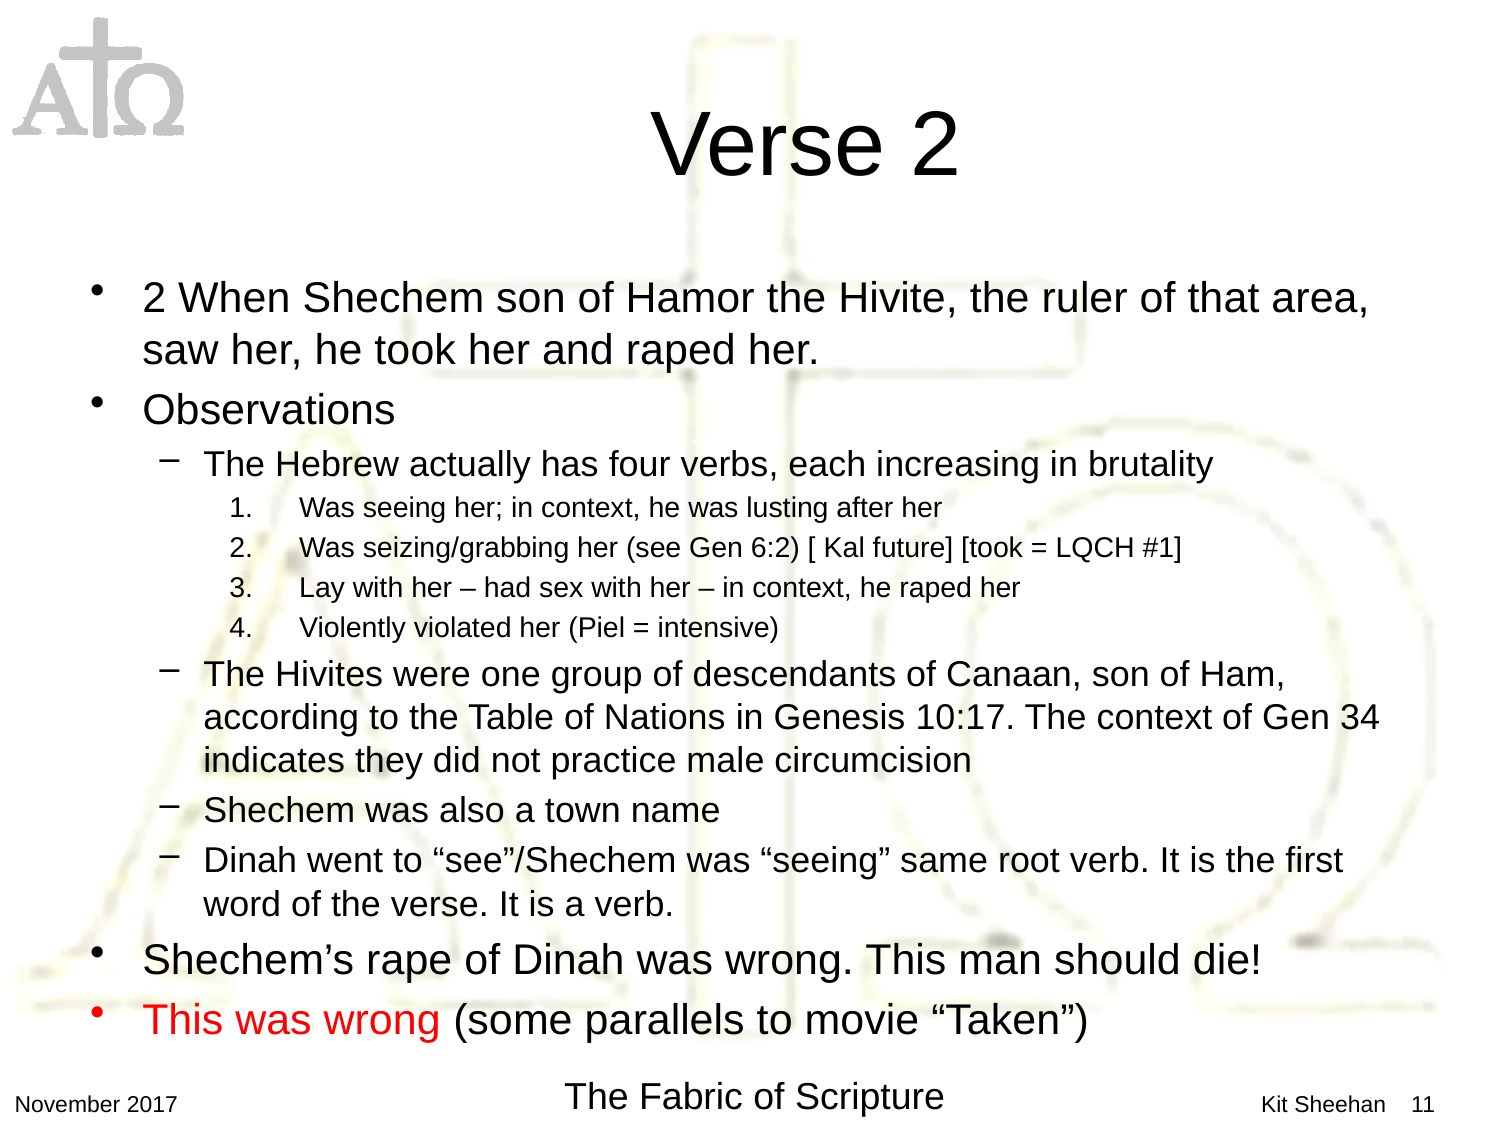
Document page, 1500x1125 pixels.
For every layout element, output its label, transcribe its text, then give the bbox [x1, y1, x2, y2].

title Verse 2 [187, 44, 1426, 233]
list 2 When Shechem son of Hamor the Hivite, the ruler of that area, saw her, he took her and raped her. Observations The Hebrew actually has four verbs, each increasing in brutality Was seeing her; in context, he was lusting after her Was seizing/grabbing her (see Gen 6:2) [ Kal future] [took = LQCH #1] Lay with her – had sex with her – in context, he raped her Violently violated her (Piel = intensive) The Hivites were one group of descendants of Canaan, son of Ham, according to the Table of Nations in Genesis 10:17. The context of Gen 34 indicates they did not practice male circumcision Shechem was also a town name Dinah went to “see”/Shechem was “seeing” same root verb. It is the first word of the verse. It is a verb. Shechem’s rape of Dinah was wrong. This man should die! This was wrong (some parallels to movie “Taken”) [74, 262, 1426, 1055]
